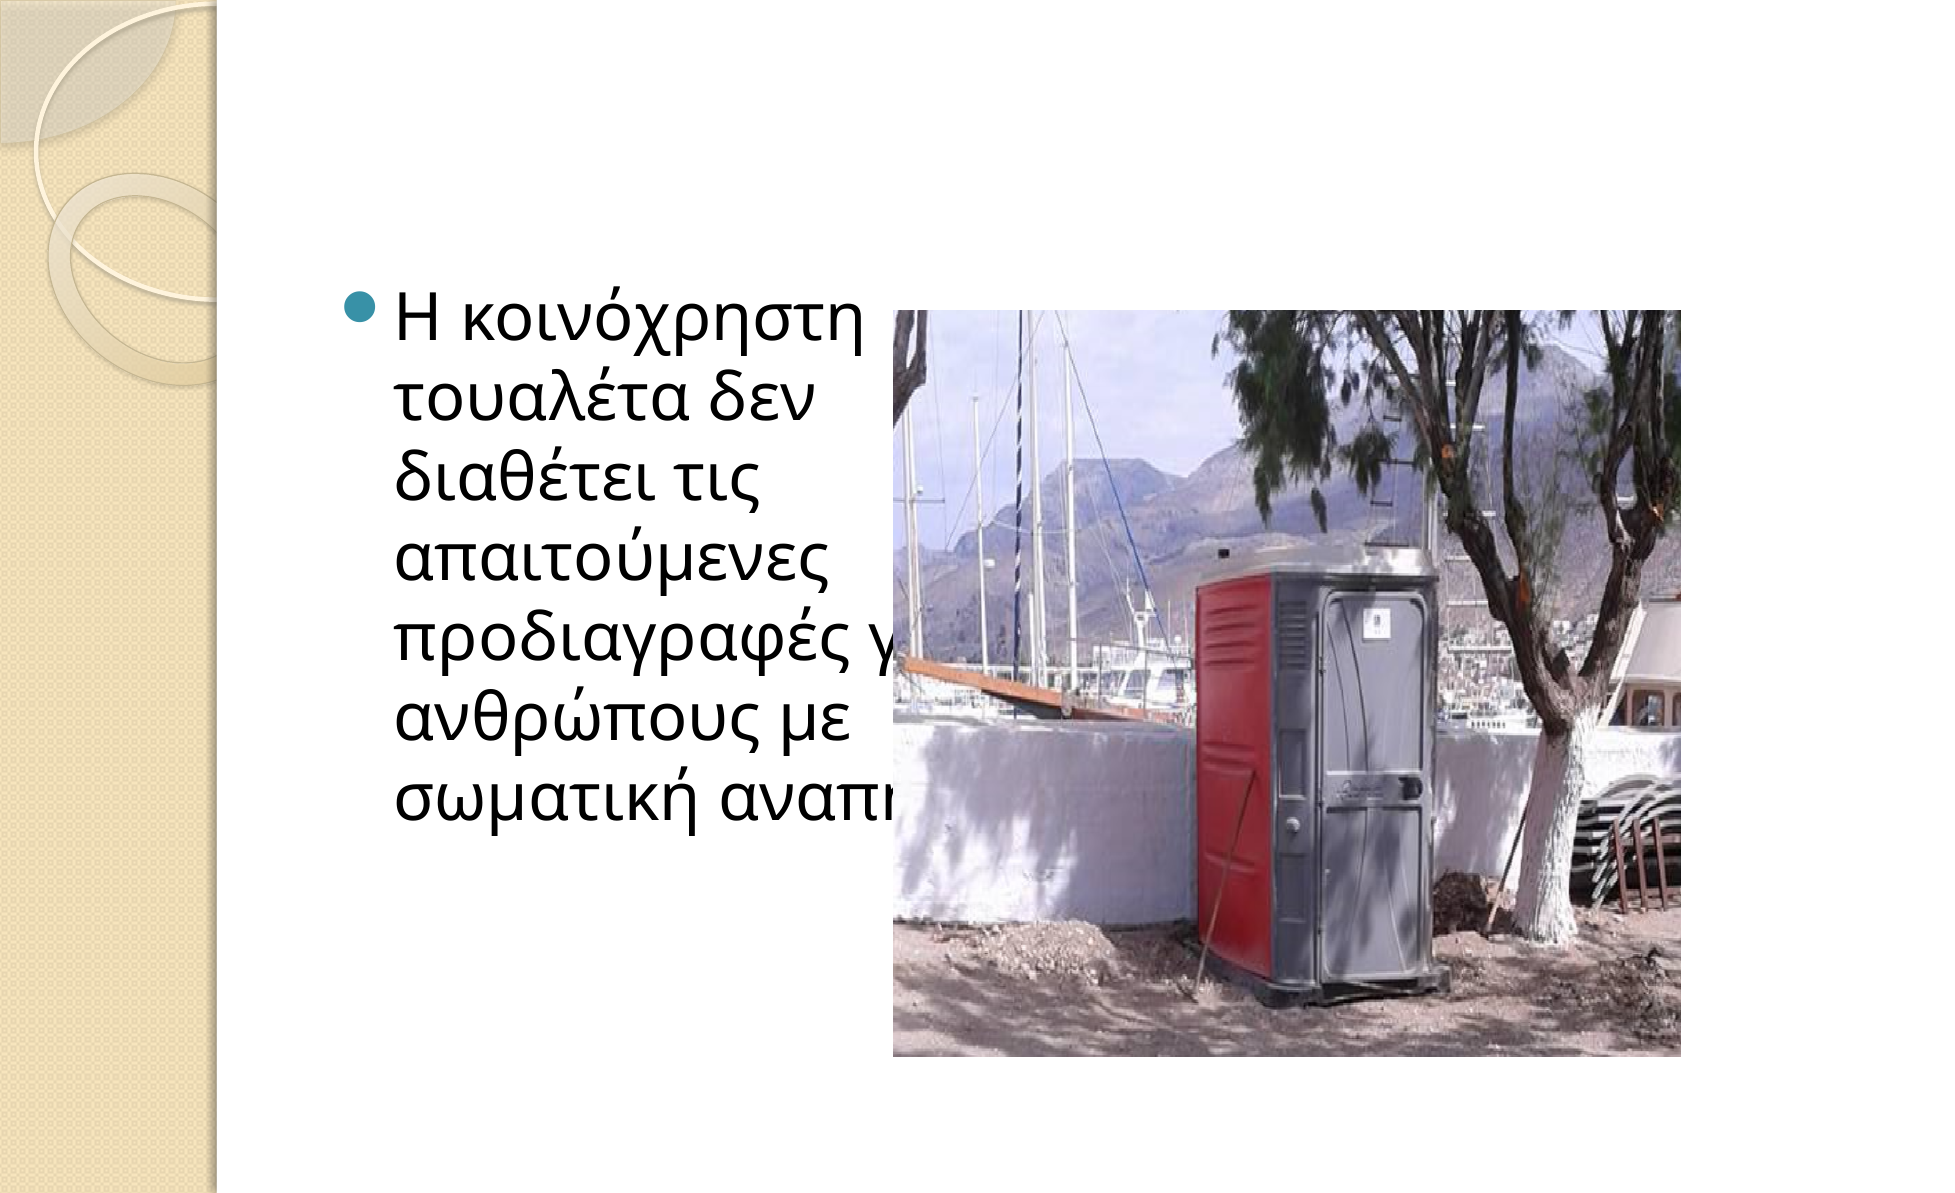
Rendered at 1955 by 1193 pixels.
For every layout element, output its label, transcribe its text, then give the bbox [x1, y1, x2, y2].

list Η κοινόχρηστη τουαλέτα δεν διαθέτει τις απαιτούμενες προδιαγραφές για ανθρώπους με σωματική αναπηρία. [306, 265, 1089, 1077]
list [893, 310, 1681, 1057]
